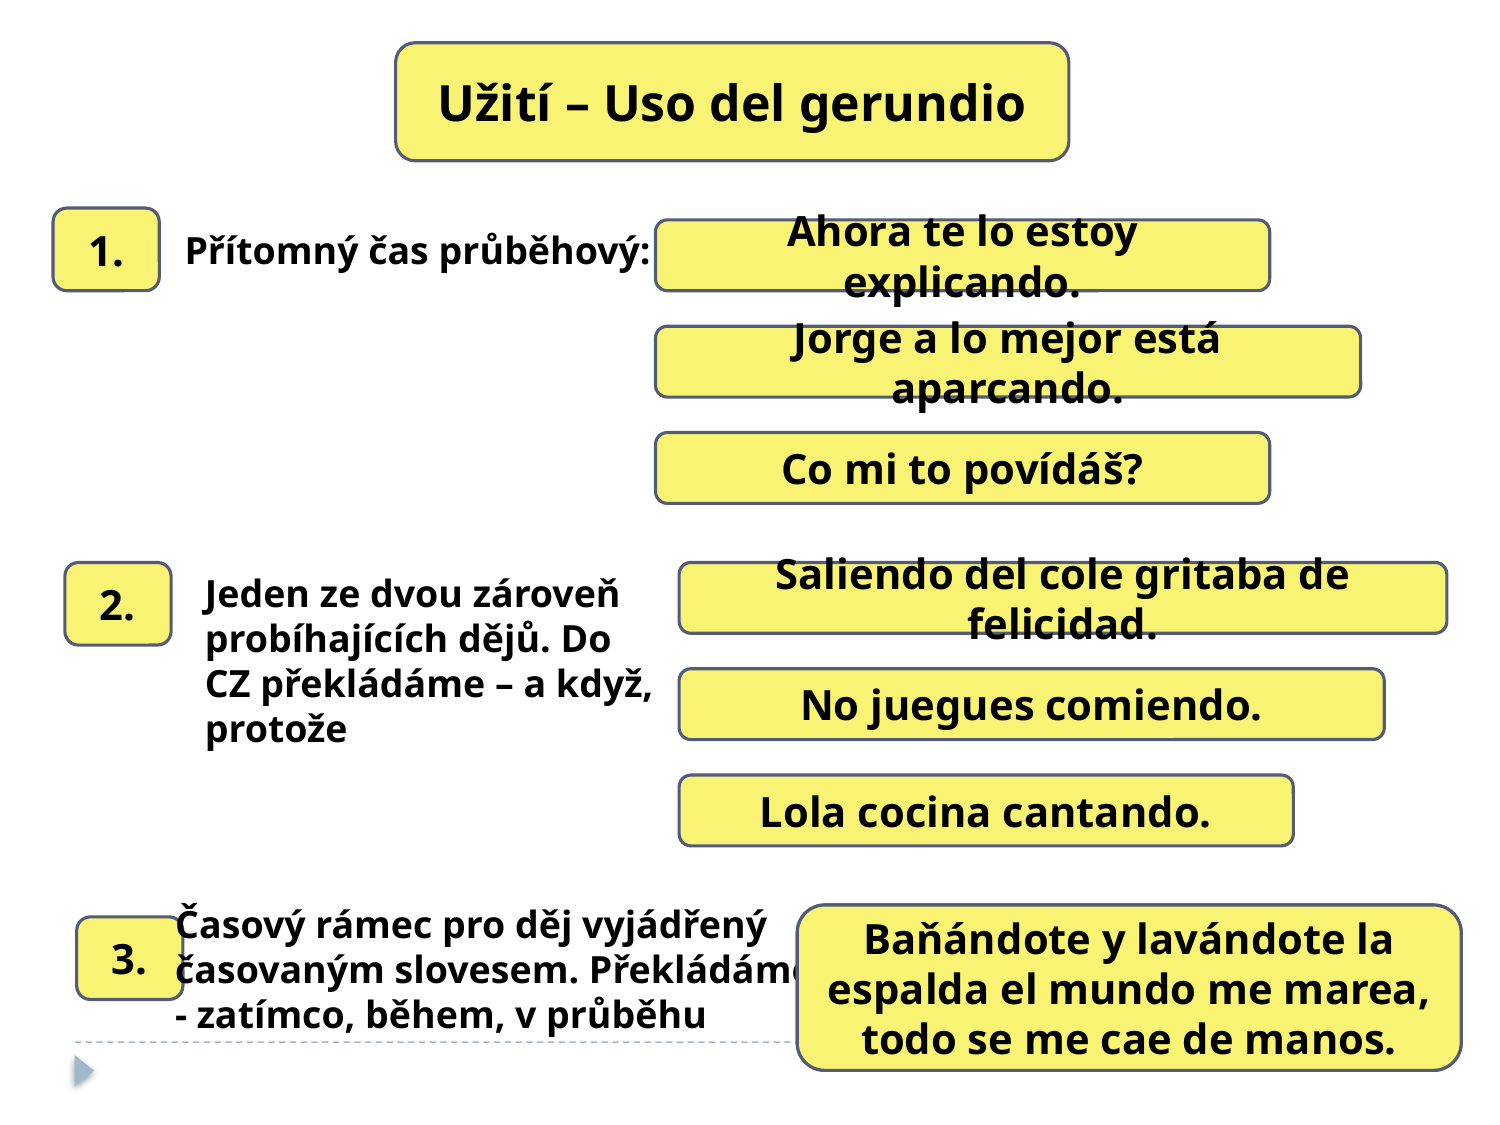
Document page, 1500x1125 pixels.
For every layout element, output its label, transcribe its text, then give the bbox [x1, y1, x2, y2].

text_box No juegues comiendo. [677, 667, 1386, 742]
text_box Co mi to povídáš? [653, 430, 1272, 505]
text_box Baňándote y lavándote la espalda el mundo me marea, todo se me cae de manos. [795, 903, 1463, 1072]
text_box 1. [51, 206, 161, 293]
text_box Jorge a lo mejor está aparcando. [653, 324, 1363, 399]
text_box Užití – Uso del gerundio [394, 41, 1071, 163]
text_box Lola cocina cantando. [677, 773, 1295, 848]
text_box 2. [63, 560, 173, 647]
text_box Jeden ze dvou zároveň probíhajících dějů. Do CZ překládáme – a když, protože [190, 562, 669, 758]
text_box Přítomný čas průběhový: [169, 219, 660, 280]
text_box Saliendo del cole gritaba de felicidad. [677, 560, 1449, 635]
text_box 3. [75, 915, 160, 1002]
text_box Ahora te lo estoy explicando. [653, 218, 1272, 293]
text_box Časový rámec pro děj vyjádřený časovaným slovesem. Překládáme - zatímco, během, v průběhu [160, 893, 839, 1043]
